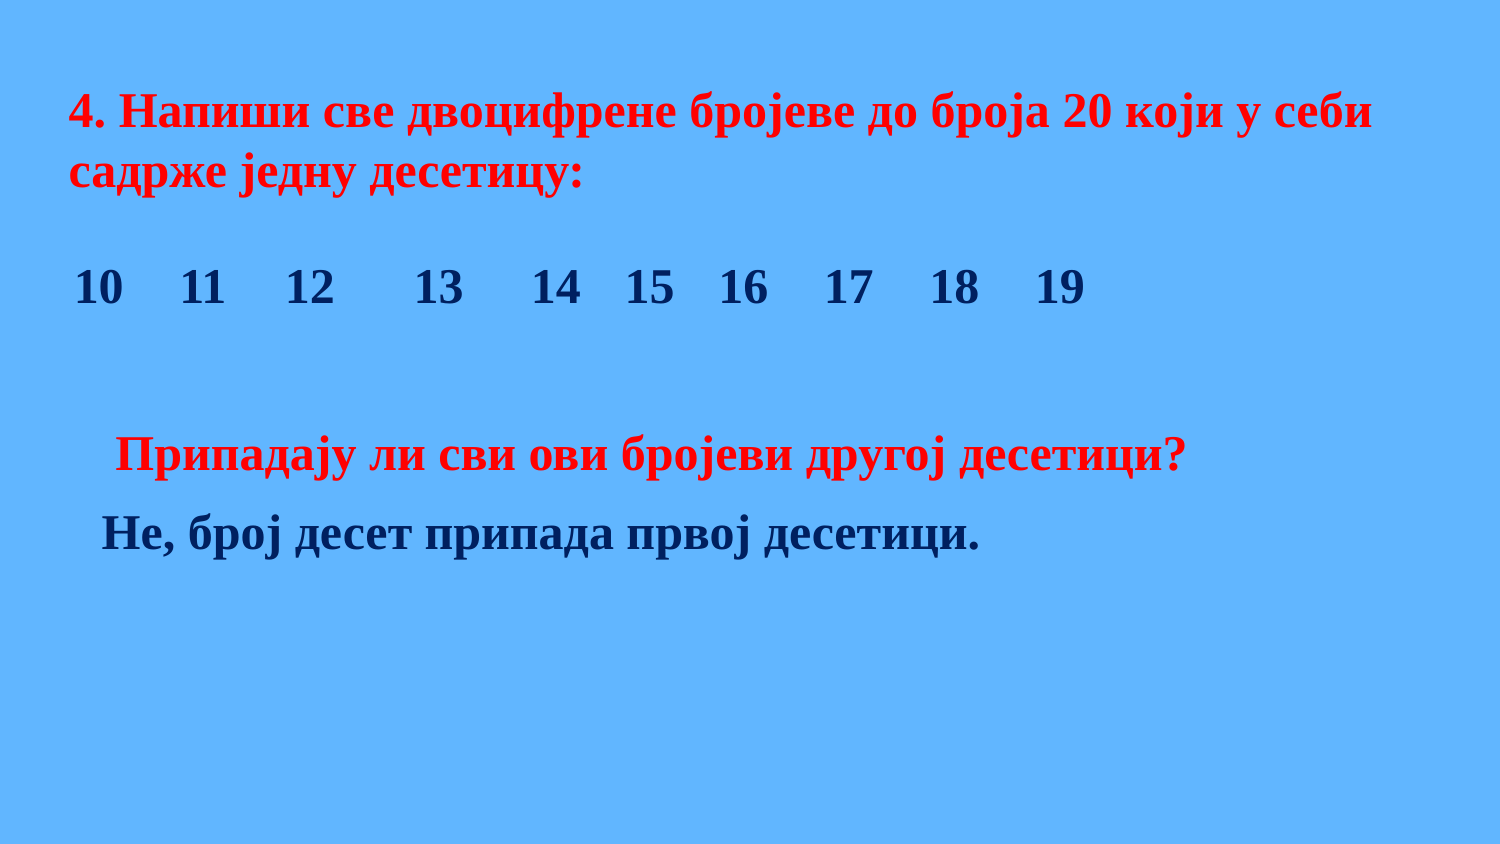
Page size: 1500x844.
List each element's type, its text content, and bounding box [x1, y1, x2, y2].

text_box 4. Напиши све двоцифрене бројеве до броја 20 који у себи садрже једну десетицу: [53, 70, 1401, 205]
text_box 15 [609, 246, 690, 321]
text_box 13 [398, 246, 479, 321]
text_box 17 [809, 246, 889, 321]
text_box Припадају ли сви ови бројеви другој десетици? [88, 413, 1203, 488]
text_box 11 [164, 246, 251, 321]
text_box 12 [270, 246, 350, 321]
text_box 14 [516, 246, 596, 321]
text_box 10 [59, 246, 139, 321]
text_box 19 [1020, 246, 1100, 321]
text_box 18 [914, 246, 995, 321]
text_box Не, број десет припада првој десетици. [86, 492, 996, 567]
text_box 16 [703, 246, 784, 321]
